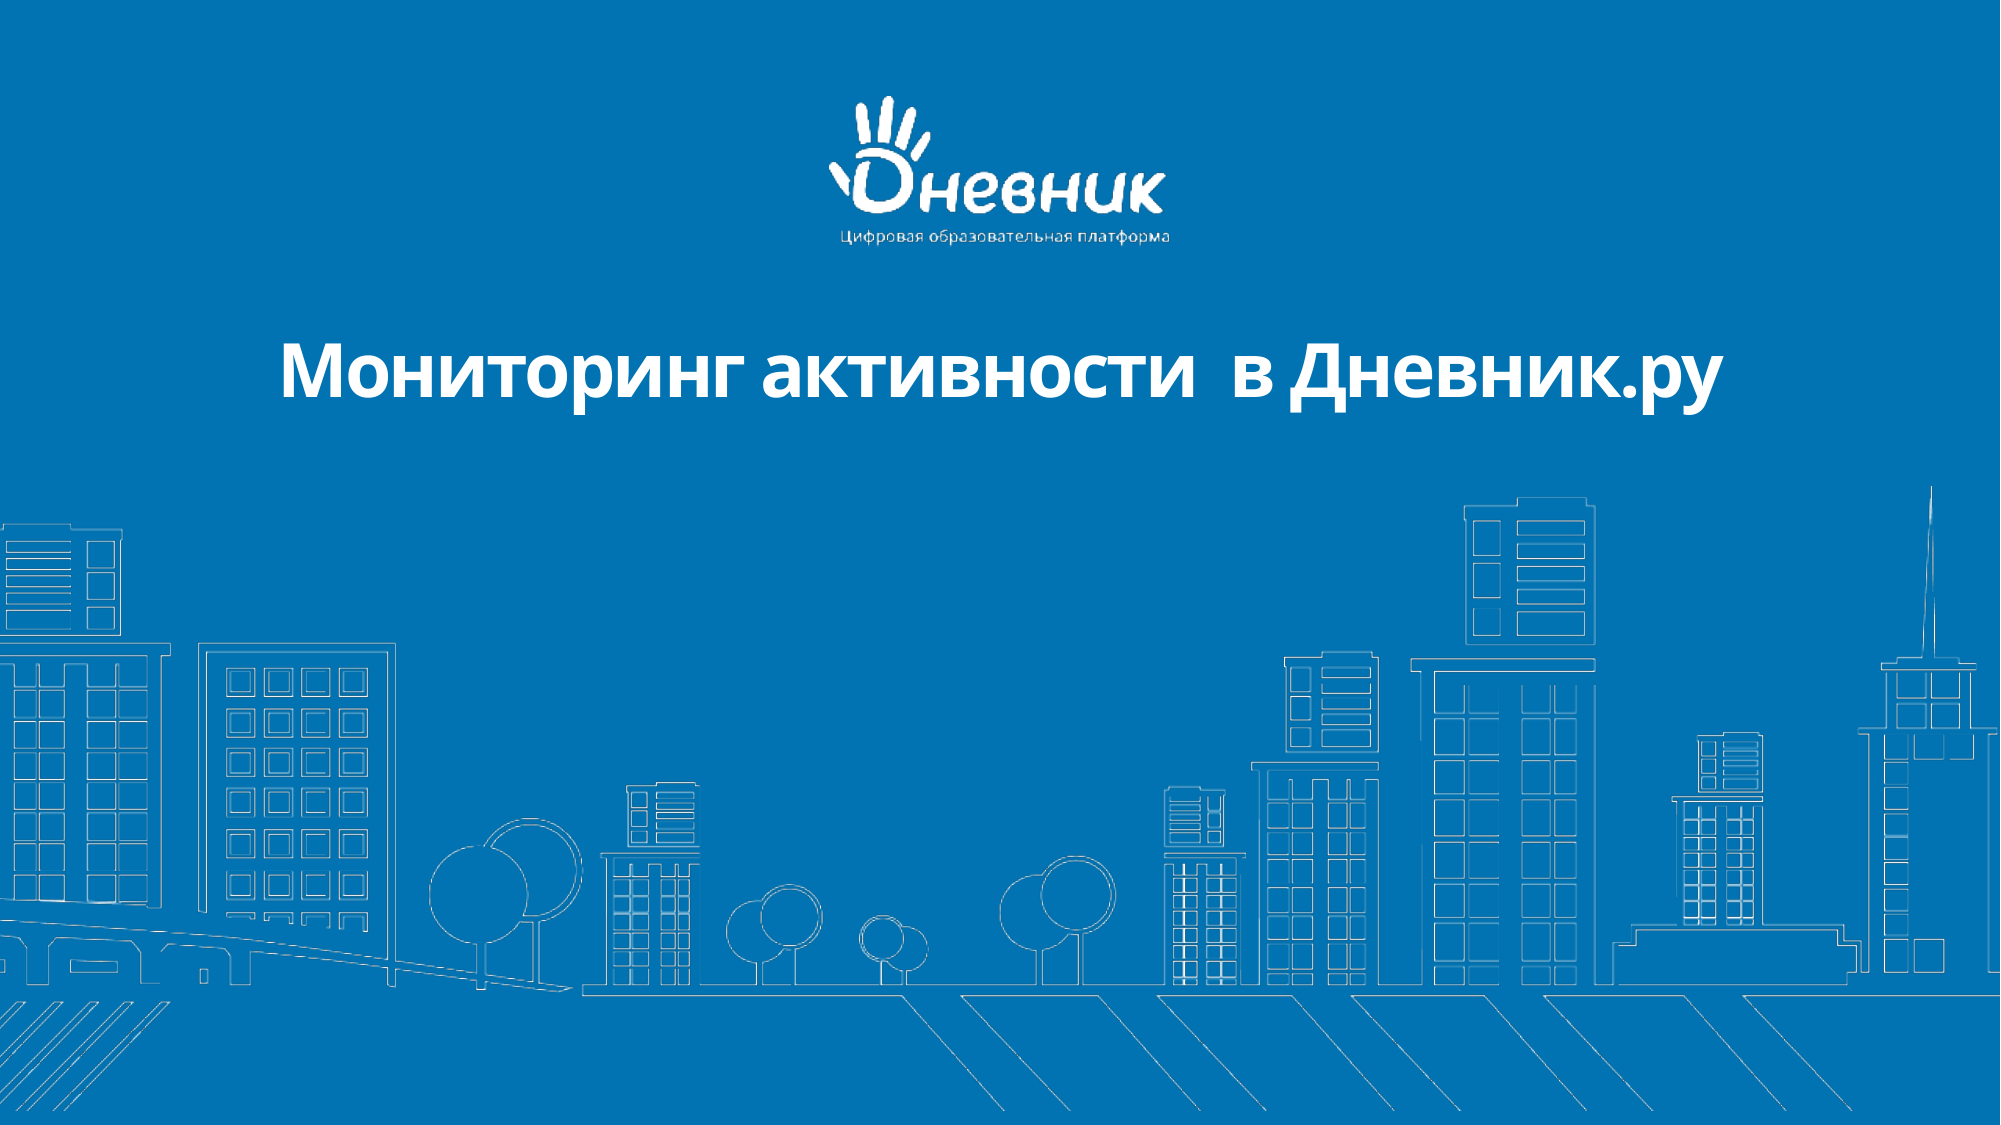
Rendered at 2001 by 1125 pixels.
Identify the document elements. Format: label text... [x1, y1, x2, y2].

text_box Мониторинг активности в Дневник.ру [188, 320, 1812, 412]
picture [0, 486, 2000, 1111]
picture [829, 95, 1171, 247]
